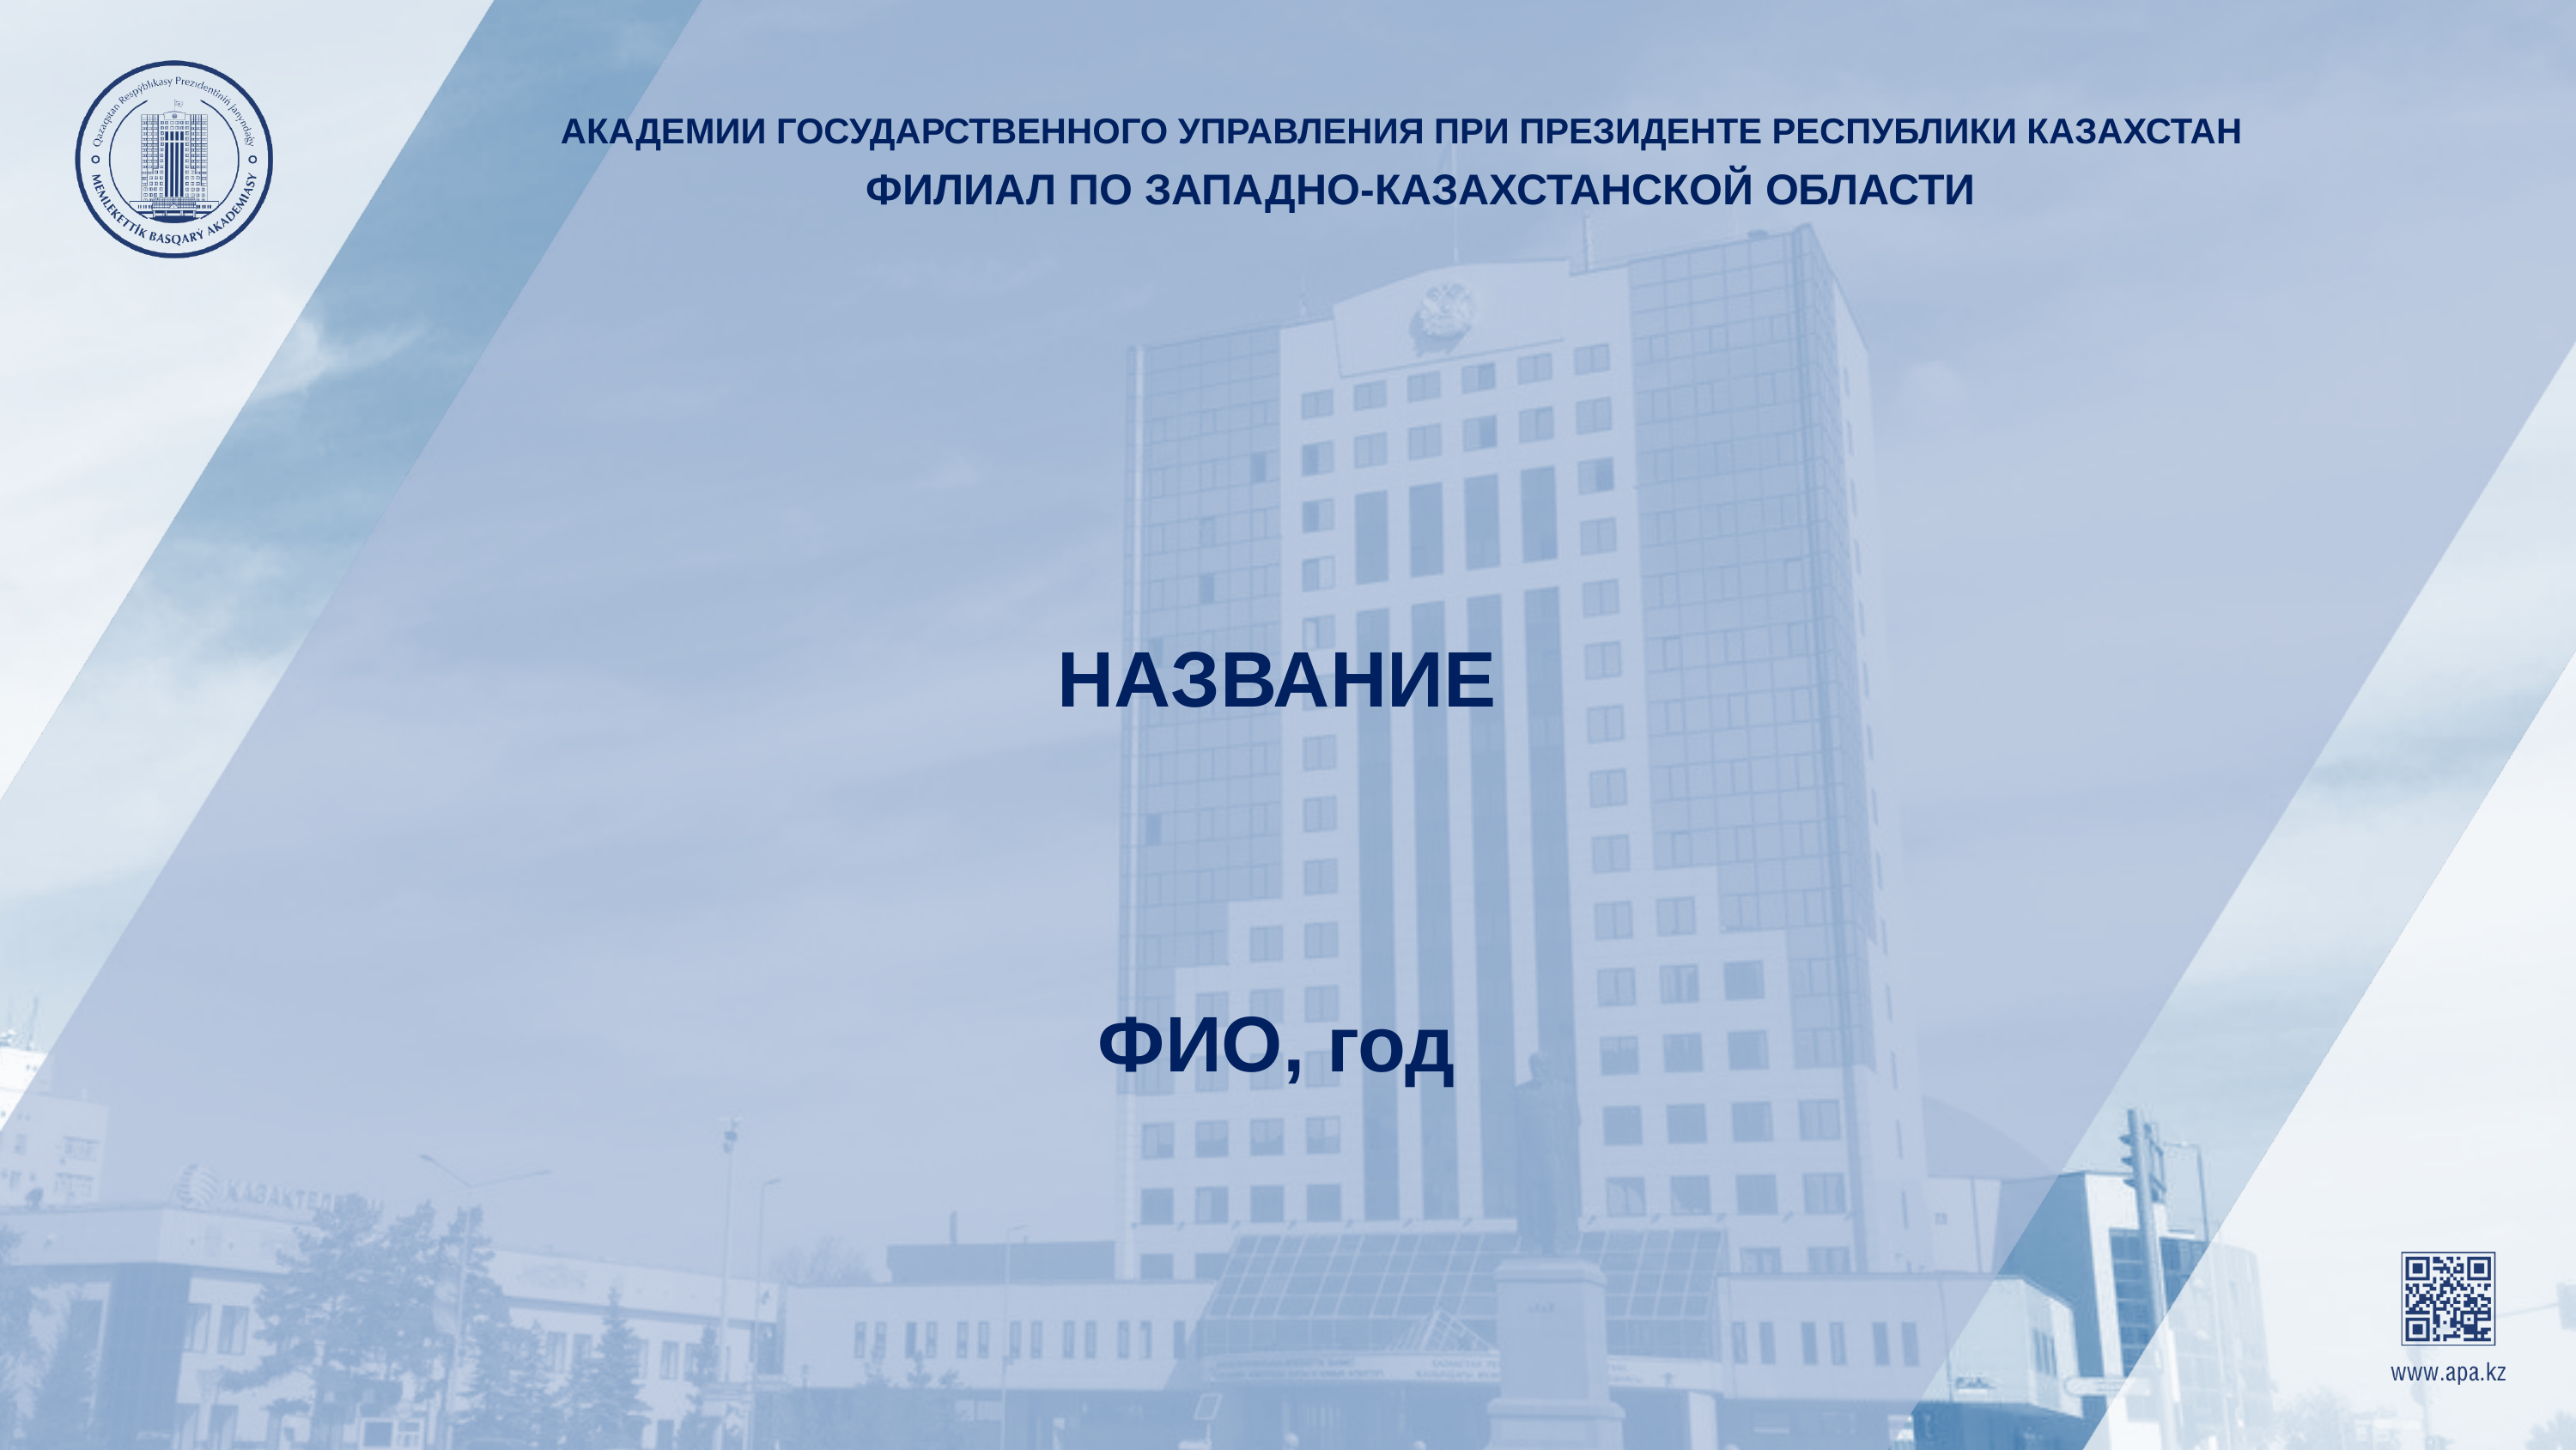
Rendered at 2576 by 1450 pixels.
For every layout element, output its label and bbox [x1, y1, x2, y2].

text_box [0, 0, 2576, 1450]
